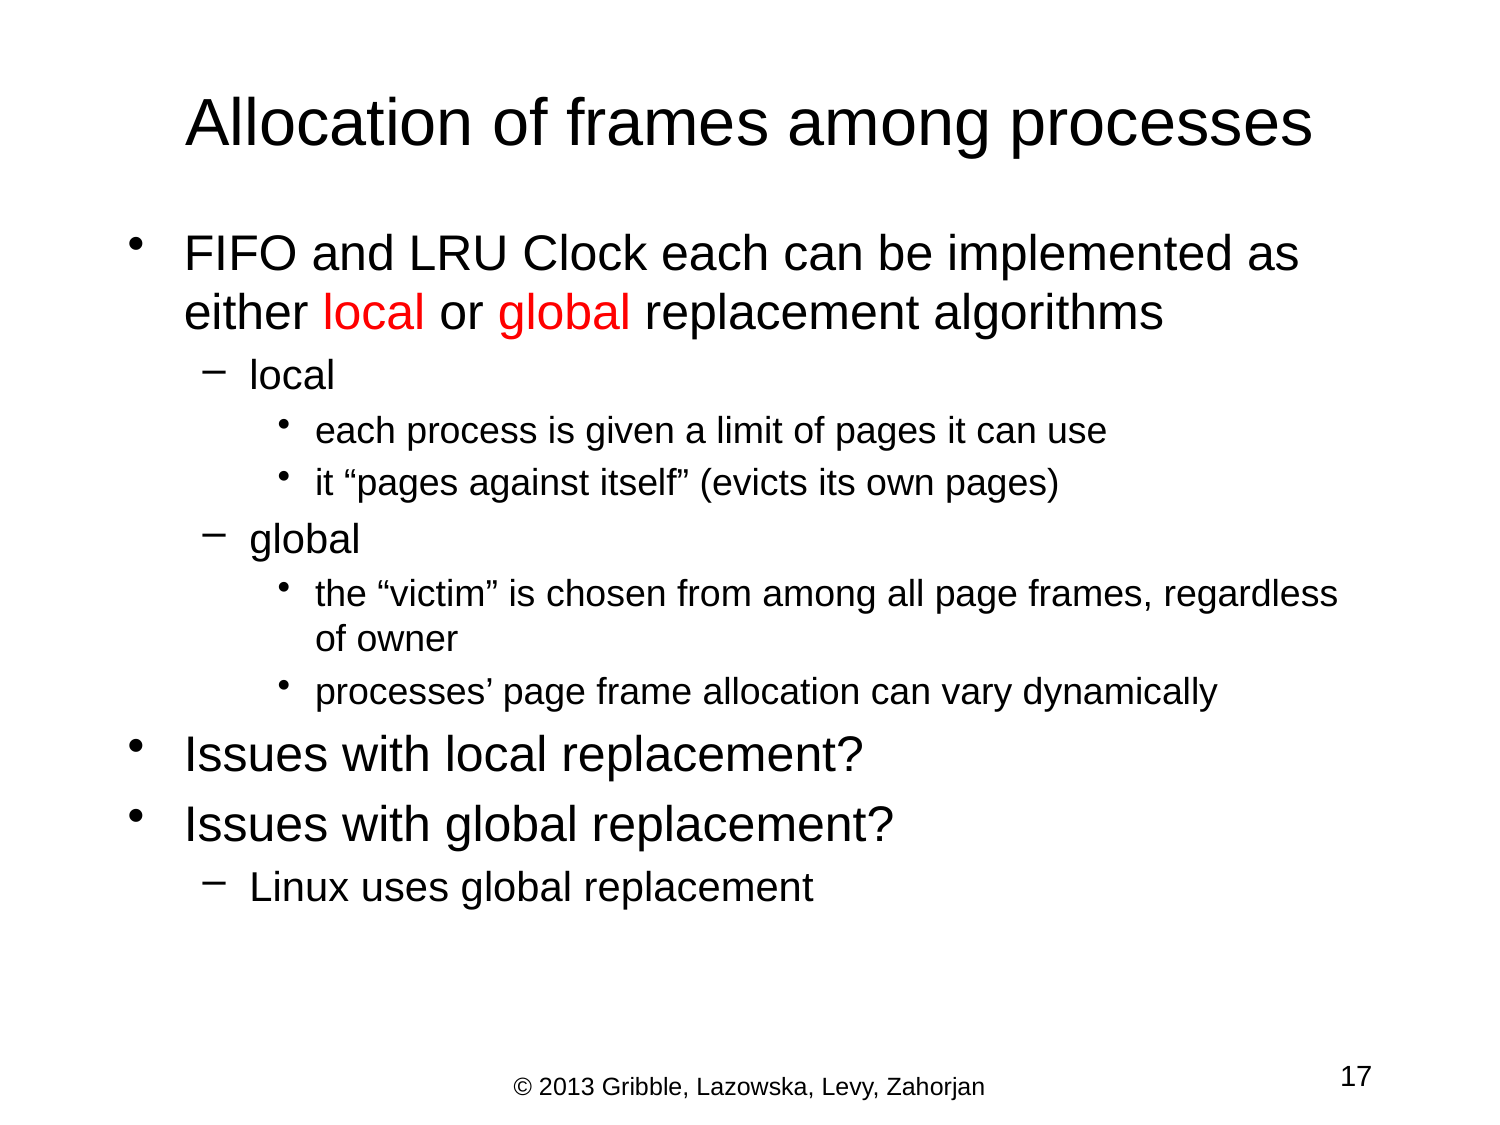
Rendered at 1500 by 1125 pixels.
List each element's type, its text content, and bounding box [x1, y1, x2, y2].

footer © 2013 Gribble, Lazowska, Levy, Zahorjan [437, 1062, 1063, 1125]
title Allocation of frames among processes [112, 62, 1388, 175]
slide_number 17 [1074, 1050, 1388, 1100]
list FIFO and LRU Clock each can be implemented as either local or global replacement algorithms local each process is given a limit of pages it can use it “pages against itself” (evicts its own pages) global the “victim” is chosen from among all page frames, regardless of owner processes’ page frame allocation can vary dynamically Issues with local replacement? Issues with global replacement? Linux uses global replacement [112, 212, 1388, 1025]
